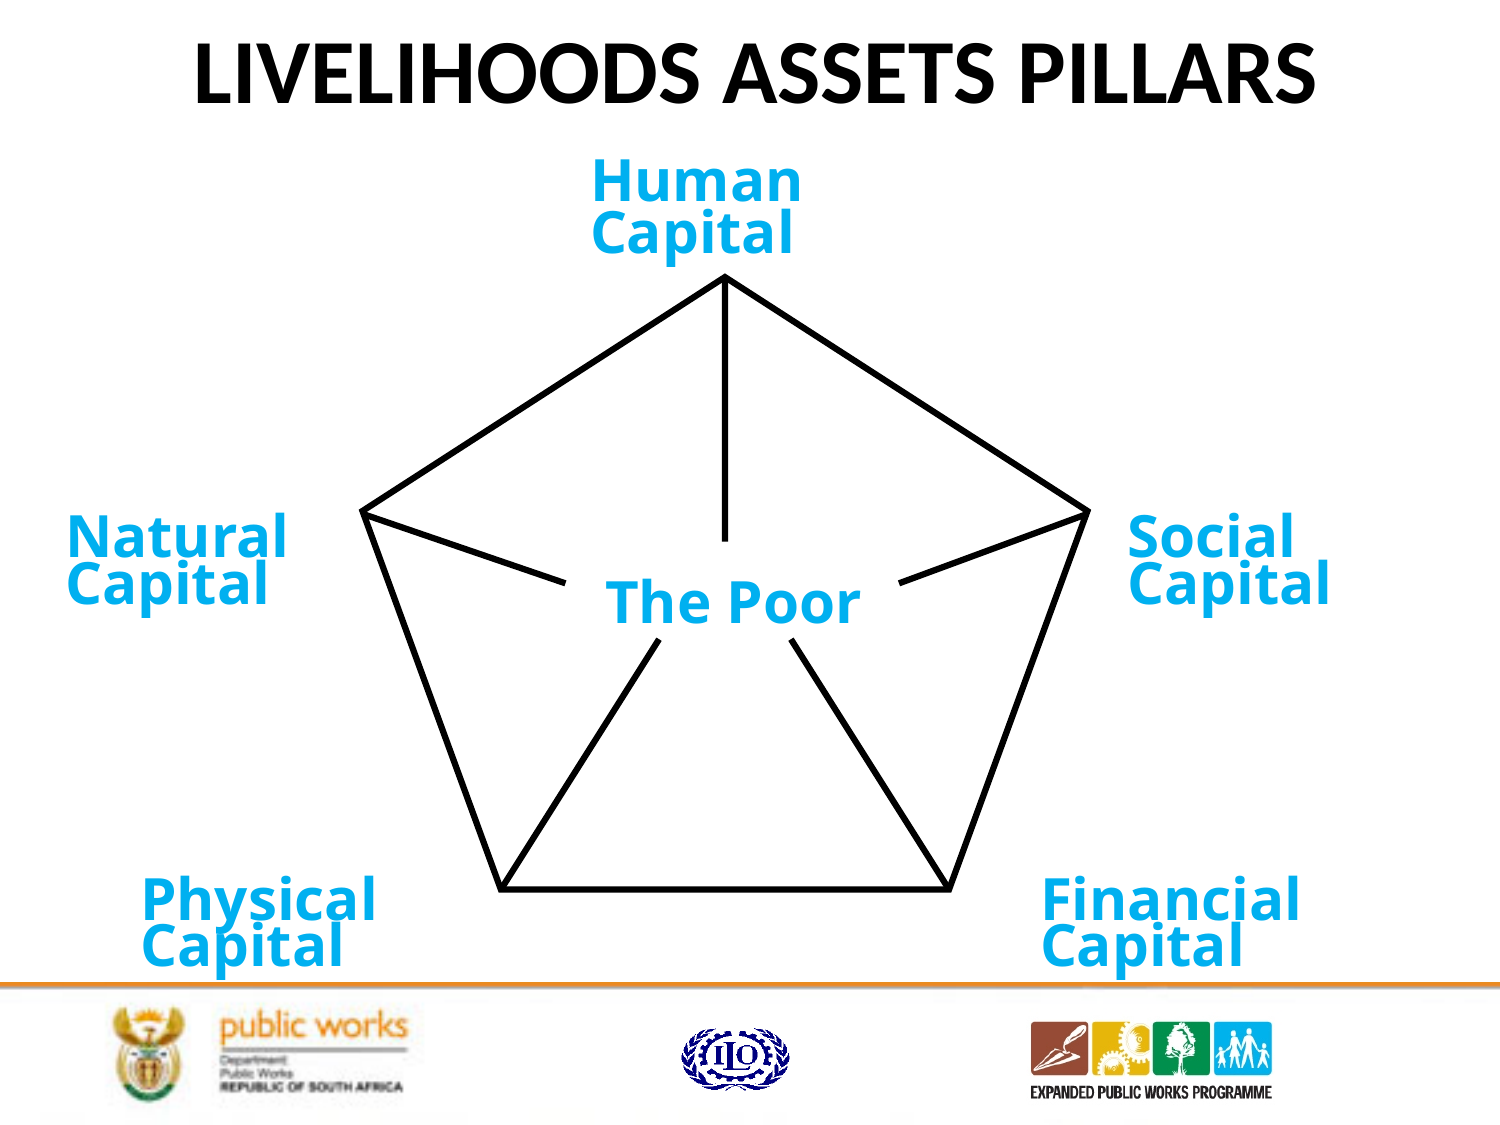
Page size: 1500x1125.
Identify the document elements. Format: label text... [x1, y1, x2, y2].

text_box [362, 276, 1088, 890]
picture [0, 982, 1500, 1125]
title LIVELIHOODS ASSETS PILLARS [125, 9, 1388, 148]
text_box Natural Capital [50, 427, 325, 616]
text_box Financial Capital [1024, 789, 1338, 978]
text_box Social Capital [1112, 427, 1425, 616]
text_box Physical Capital [125, 789, 463, 978]
text_box Human Capital [574, 152, 875, 273]
